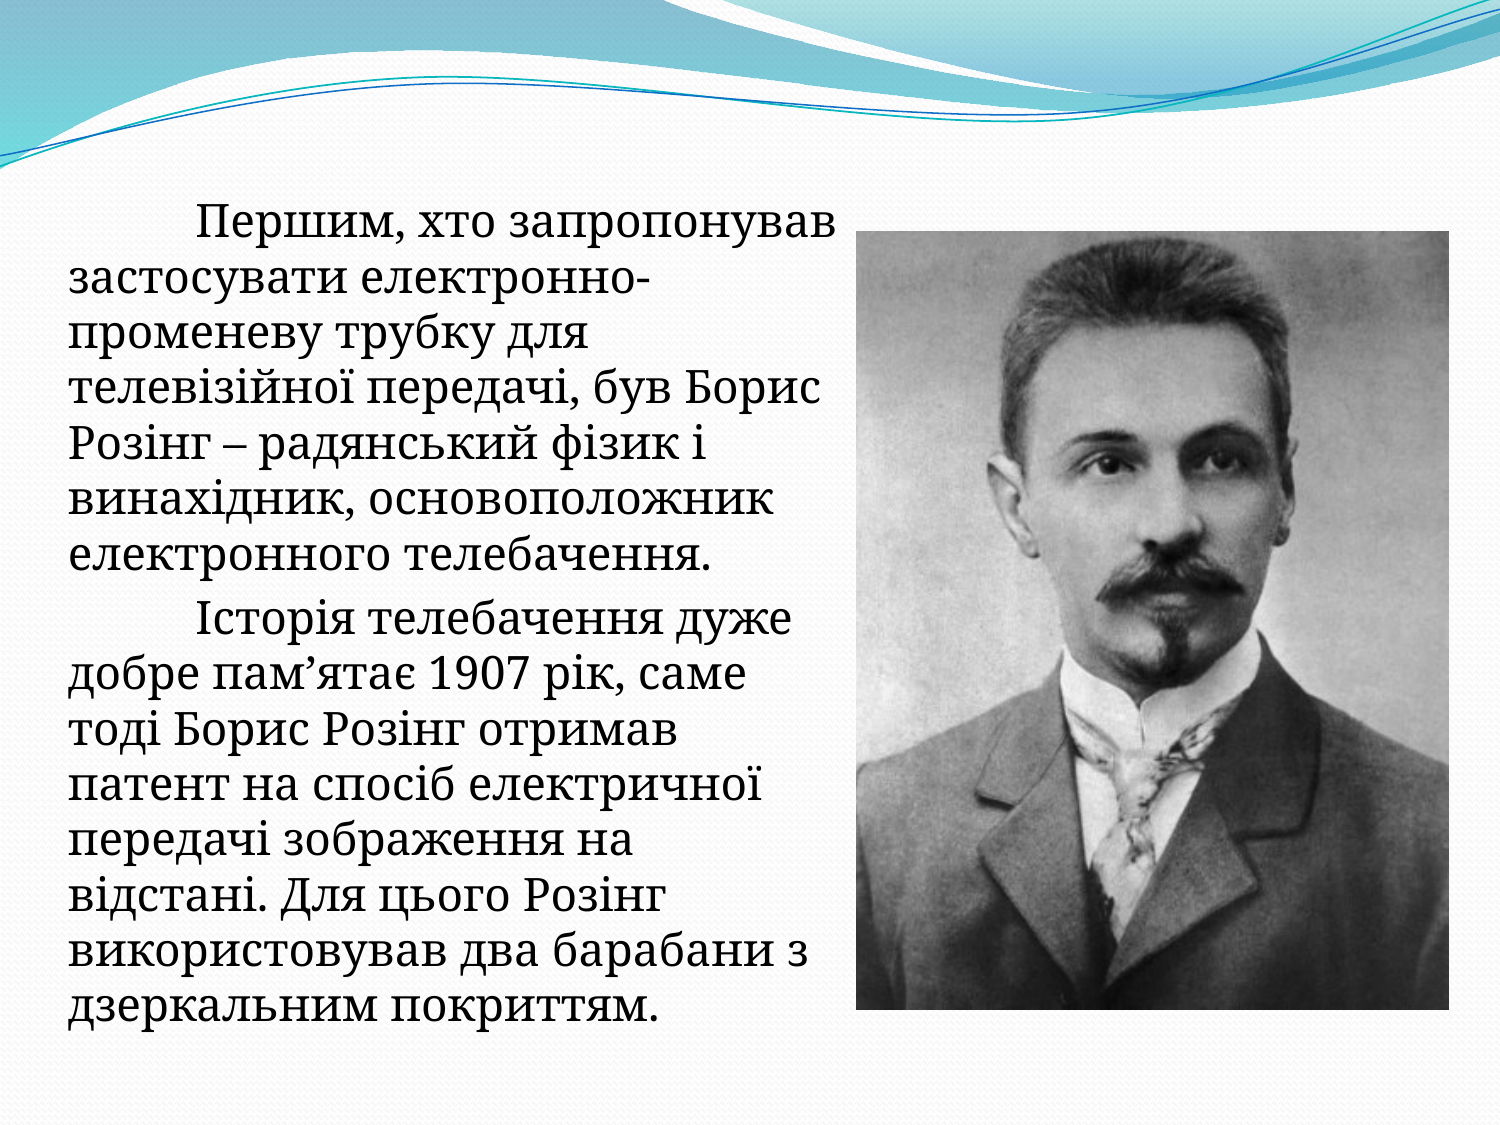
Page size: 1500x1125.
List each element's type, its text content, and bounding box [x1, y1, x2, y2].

picture [856, 231, 1449, 1010]
list Першим, хто запропонував застосувати електронно-променеву трубку для телевізійної передачі, був Борис Розінг – радянський фізик і винахідник, основоположник електронного телебачення. Історія телебачення дуже добре пам’ятає 1907 рік, саме тоді Борис Розінг отримав патент на спосіб електричної передачі зображення на відстані. Для цього Розінг використовував два барабани з дзеркальним покриттям. [53, 184, 858, 1050]
